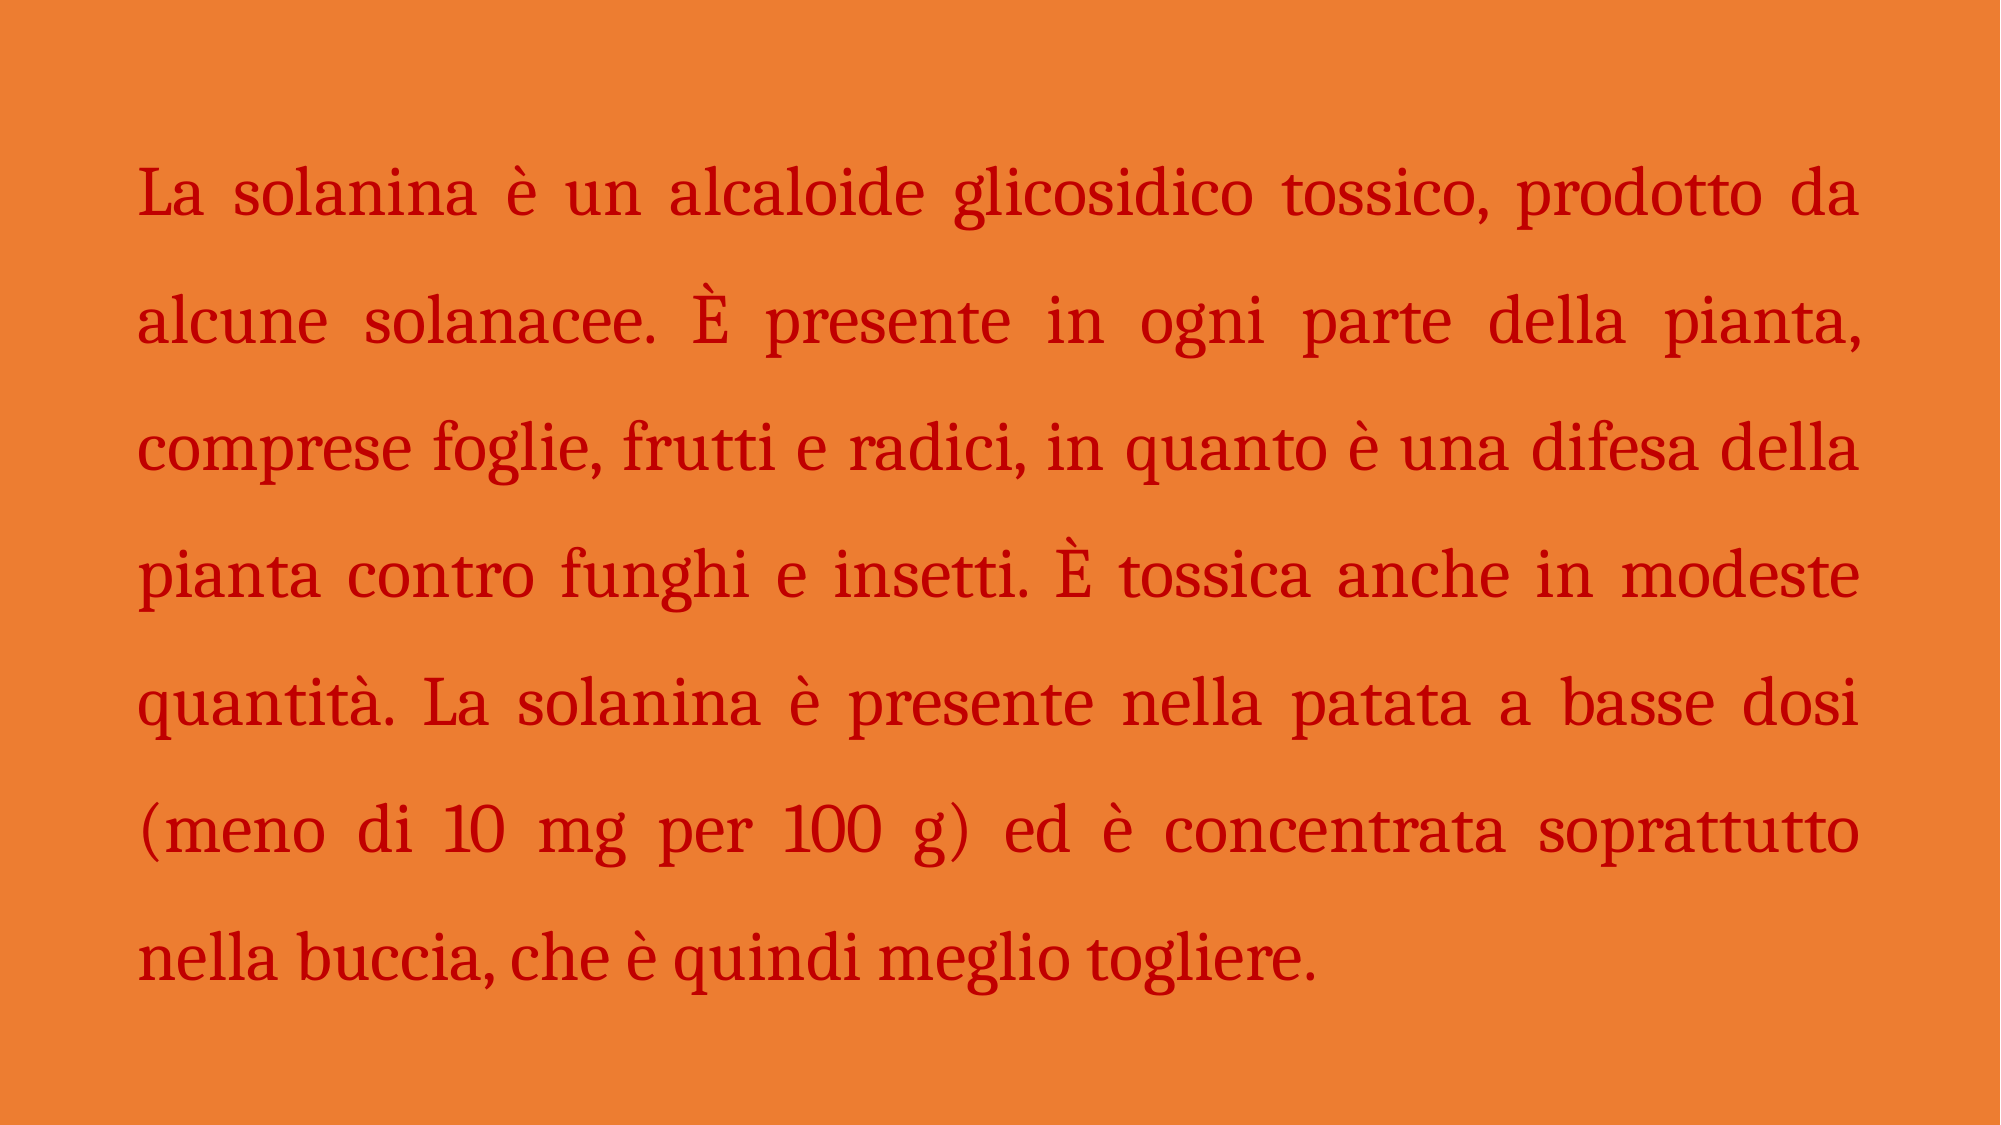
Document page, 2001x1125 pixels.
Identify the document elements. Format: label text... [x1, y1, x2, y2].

text_box La solanina è un alcaloide glicosidico tossico, prodotto da alcune solanacee. È presente in ogni parte della pianta, comprese foglie, frutti e radici, in quanto è una difesa della pianta contro funghi e insetti. È tossica anche in modeste quantità. La solanina è presente nella patata a basse dosi (meno di 10 mg per 100 g) ed è concentrata soprattutto nella buccia, che è quindi meglio togliere. [122, 95, 1878, 1002]
